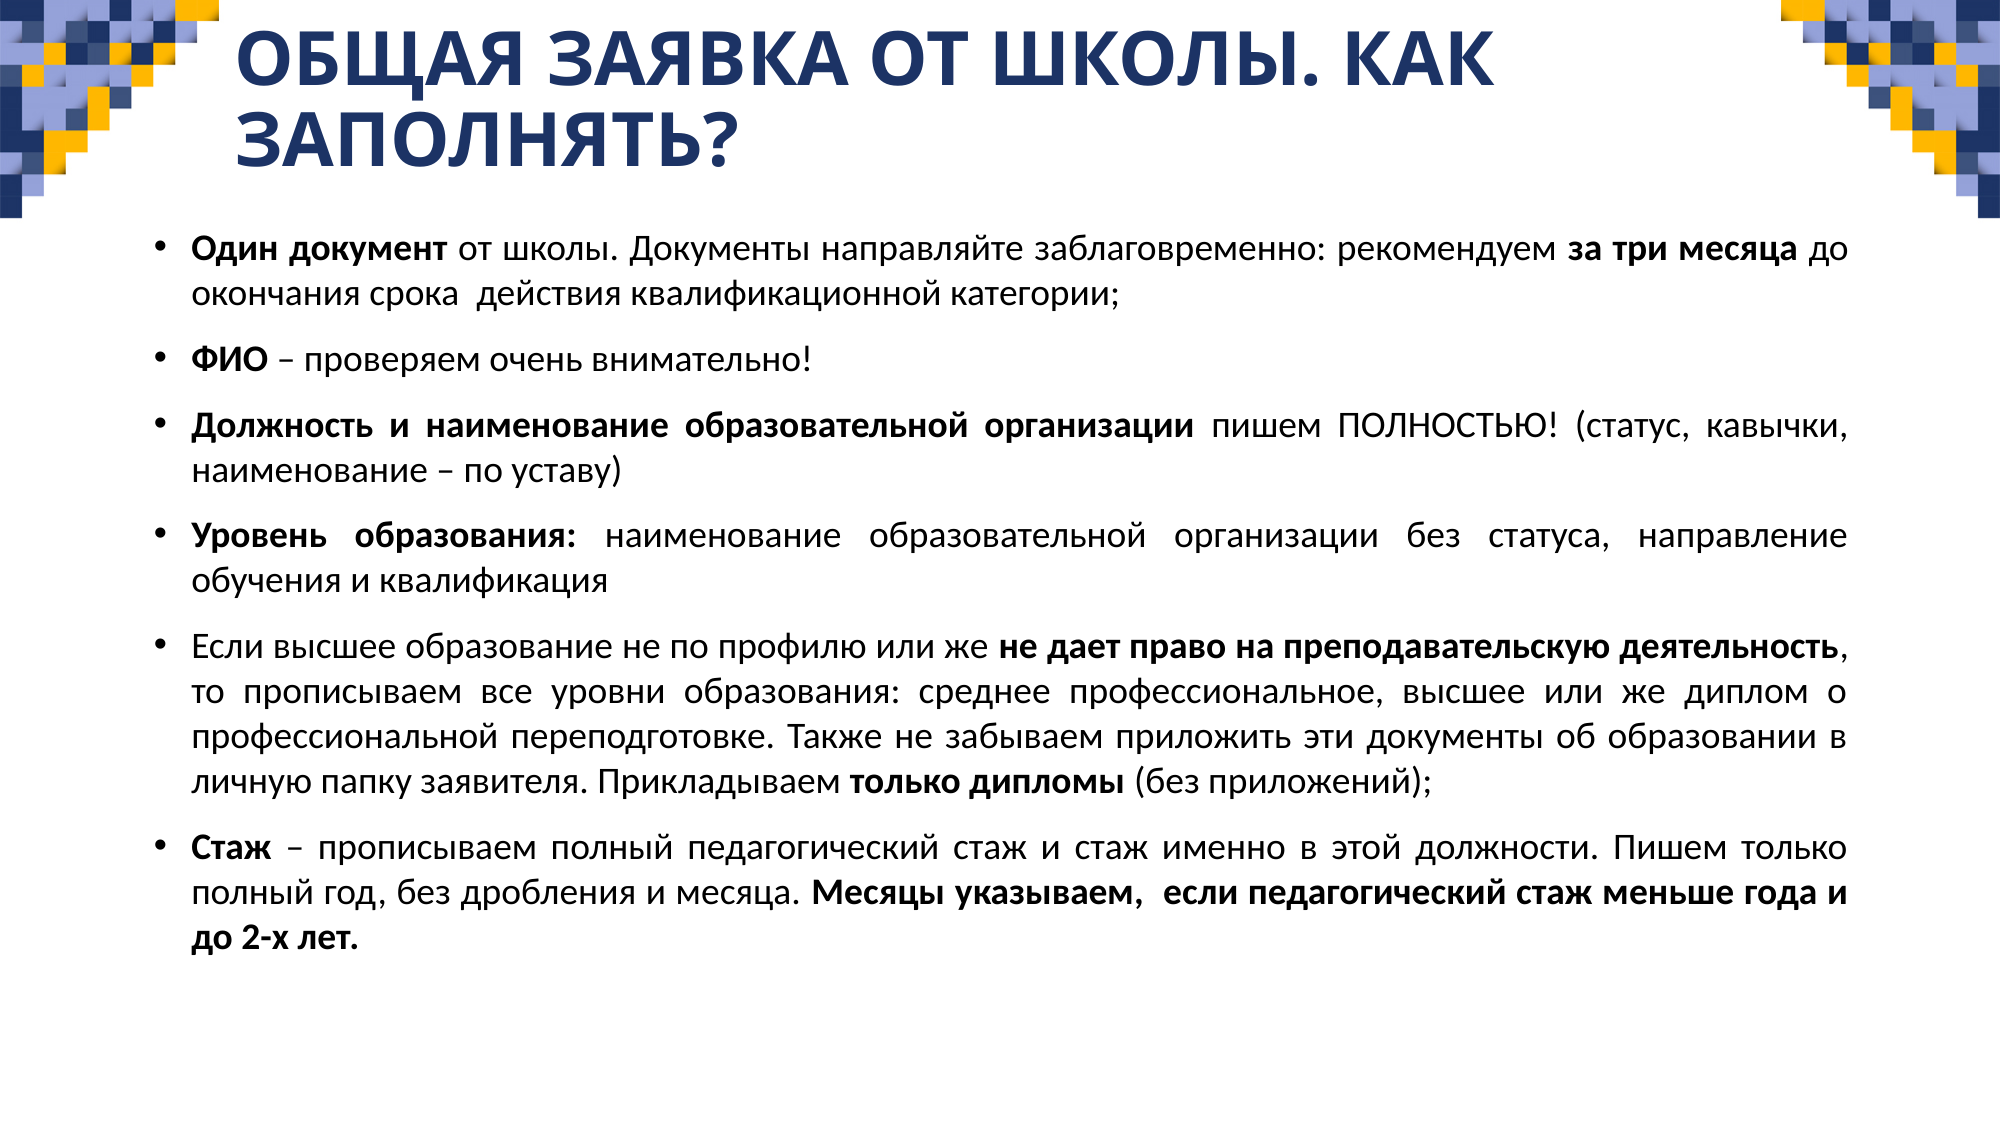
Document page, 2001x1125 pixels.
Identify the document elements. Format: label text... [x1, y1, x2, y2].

picture [0, 0, 2000, 1125]
list Один документ от школы. Документы направляйте заблаговременно: рекомендуем за три месяца до окончания срока действия квалификационной категории; ФИО – проверяем очень внимательно! Должность и наименование образовательной организации пишем ПОЛНОСТЬЮ! (статус, кавычки, наименование – по уставу) Уровень образования: наименование образовательной организации без статуса, направление обучения и квалификация Если высшее образование не по профилю или же не дает право на преподавательскую деятельность, то прописываем все уровни образования: среднее профессиональное, высшее или же диплом о профессиональной переподготовке. Также не забываем приложить эти документы об образовании в личную папку заявителя. Прикладываем только дипломы (без приложений); Стаж – прописываем полный педагогический стаж и стаж именно в этой должности. Пишем только полный год, без дробления и месяца. Месяцы указываем, если педагогический стаж меньше года и до 2-х лет. [138, 215, 1864, 930]
title ОБЩАЯ ЗАЯВКА ОТ ШКОЛЫ. КАК ЗАПОЛНЯТЬ? [219, 59, 1784, 144]
